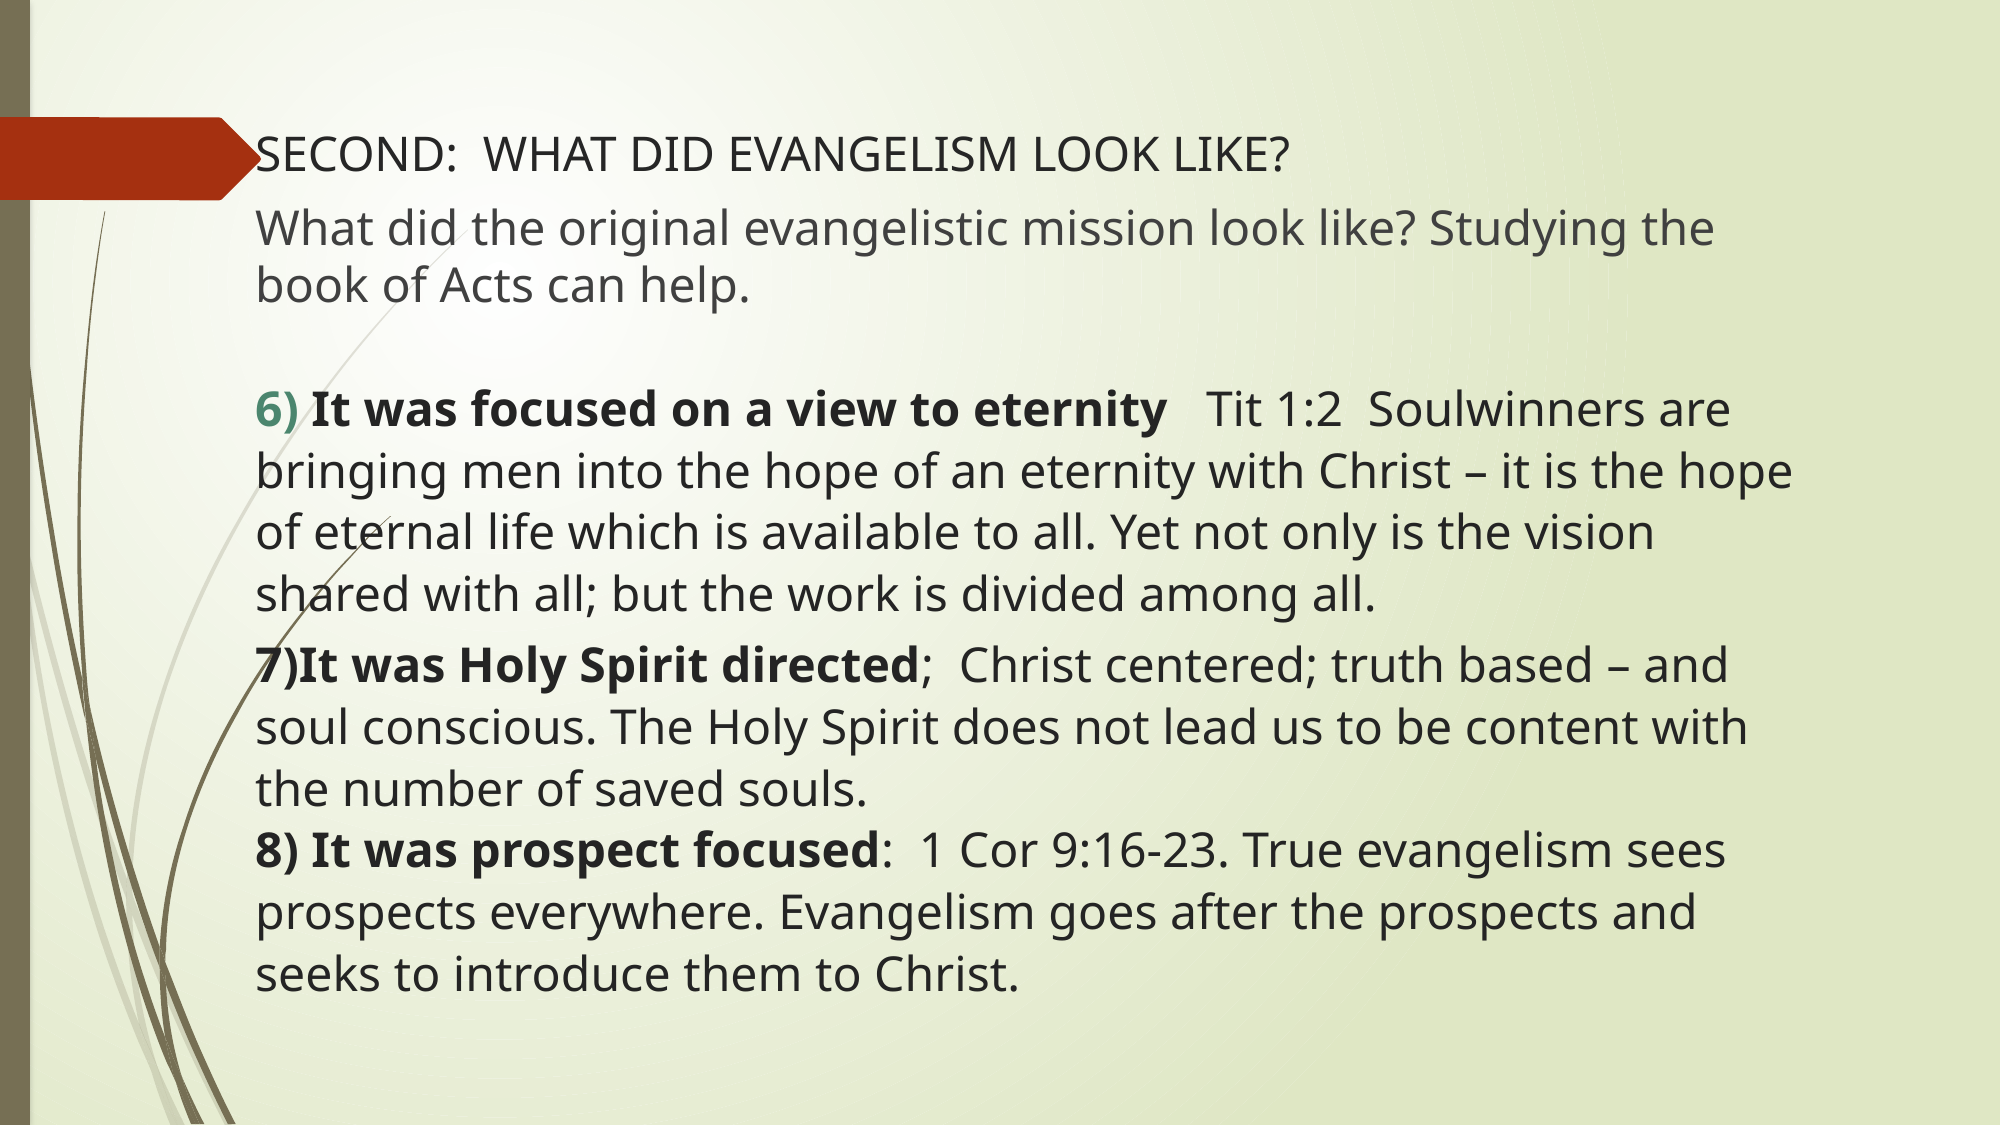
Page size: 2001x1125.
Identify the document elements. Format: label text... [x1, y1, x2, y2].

title SECOND: WHAT DID EVANGELISM LOOK LIKE? [240, 116, 1816, 189]
list What did the original evangelistic mission look like? Studying the book of Acts can help. 6) It was focused on a view to eternity Tit 1:2 Soulwinners are bringing men into the hope of an eternity with Christ – it is the hope of eternal life which is available to all. Yet not only is the vision shared with all; but the work is divided among all. 7)It was Holy Spirit directed; Christ centered; truth based – and soul conscious. The Holy Spirit does not lead us to be content with the number of saved souls. 8) It was prospect focused: 1 Cor 9:16-23. True evangelism sees prospects everywhere. Evangelism goes after the prospects and seeks to introduce them to Christ. [240, 189, 1831, 1018]
